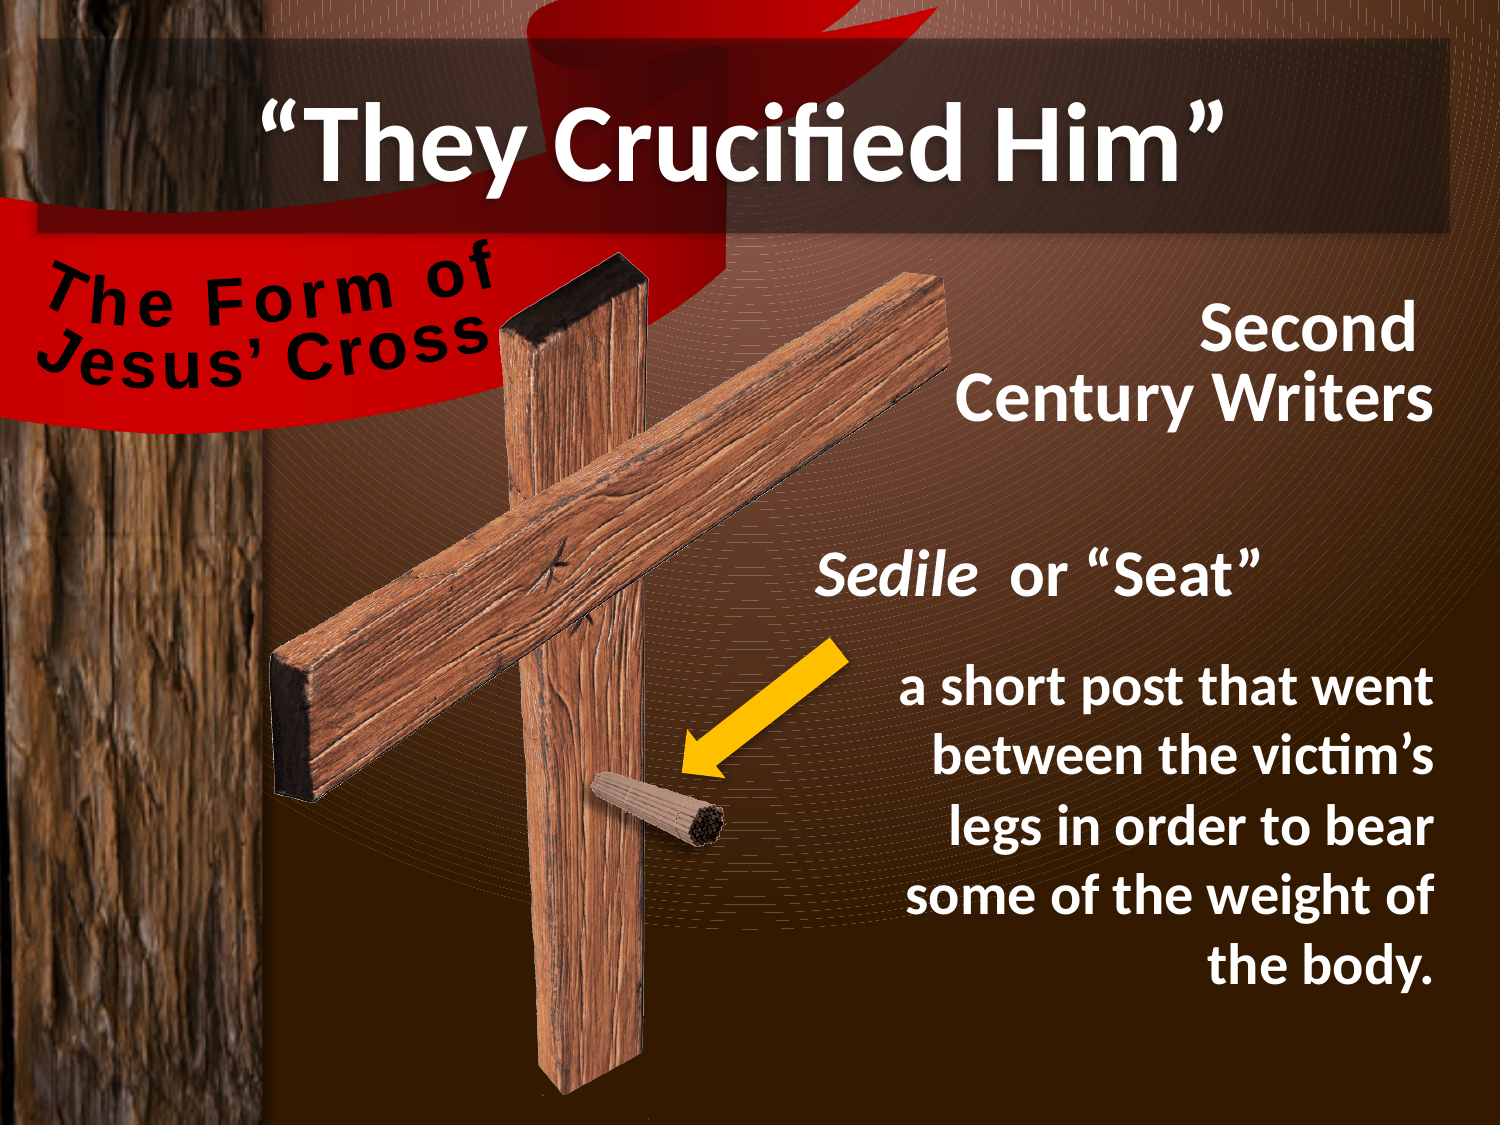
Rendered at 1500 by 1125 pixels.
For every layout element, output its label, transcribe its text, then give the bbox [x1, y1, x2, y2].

text_box “They Crucified Him” [941, 38, 1450, 234]
picture [0, 0, 1050, 1125]
list Second Century Writers Sedile or “Seat” a short post that went between the victim’s legs in order to bear some of the weight of the body. [800, 287, 1450, 1088]
